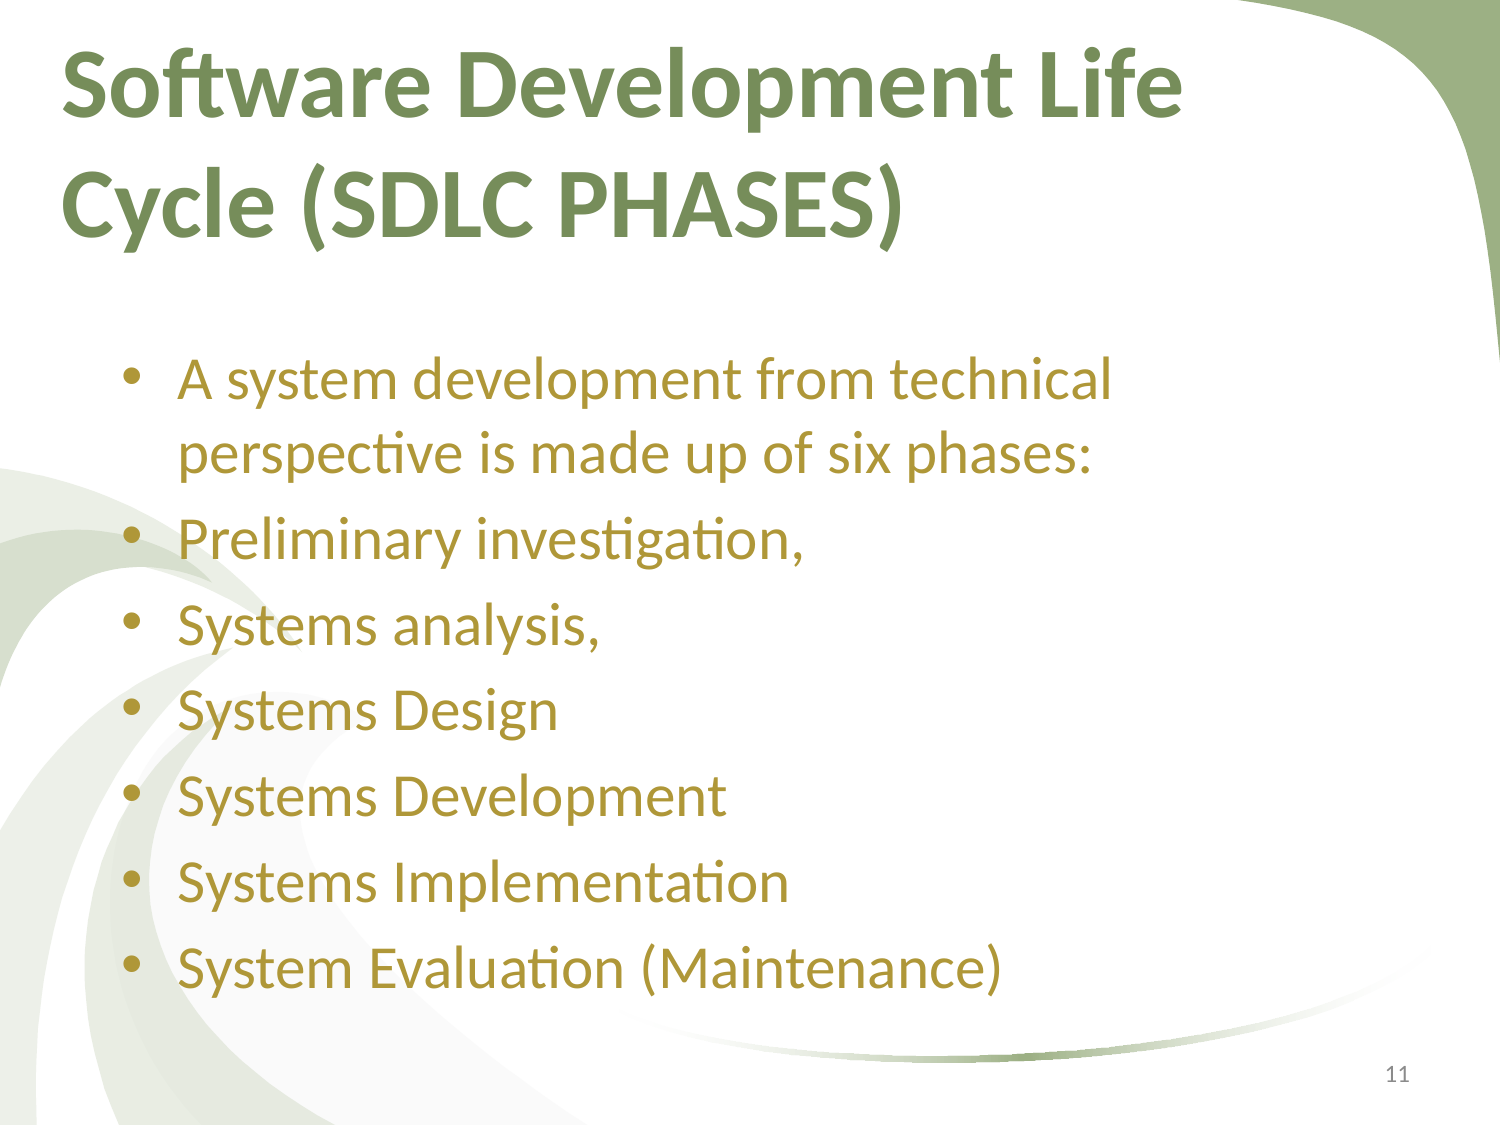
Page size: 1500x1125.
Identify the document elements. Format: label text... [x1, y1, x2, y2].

title Software Development Life Cycle (SDLC PHASES) [46, 50, 1298, 225]
slide_number 11 [1074, 1042, 1425, 1103]
list A system development from technical perspective is made up of six phases: Preliminary investigation, Systems analysis, Systems Design Systems Development Systems Implementation System Evaluation (Maintenance) [106, 331, 1358, 1009]
